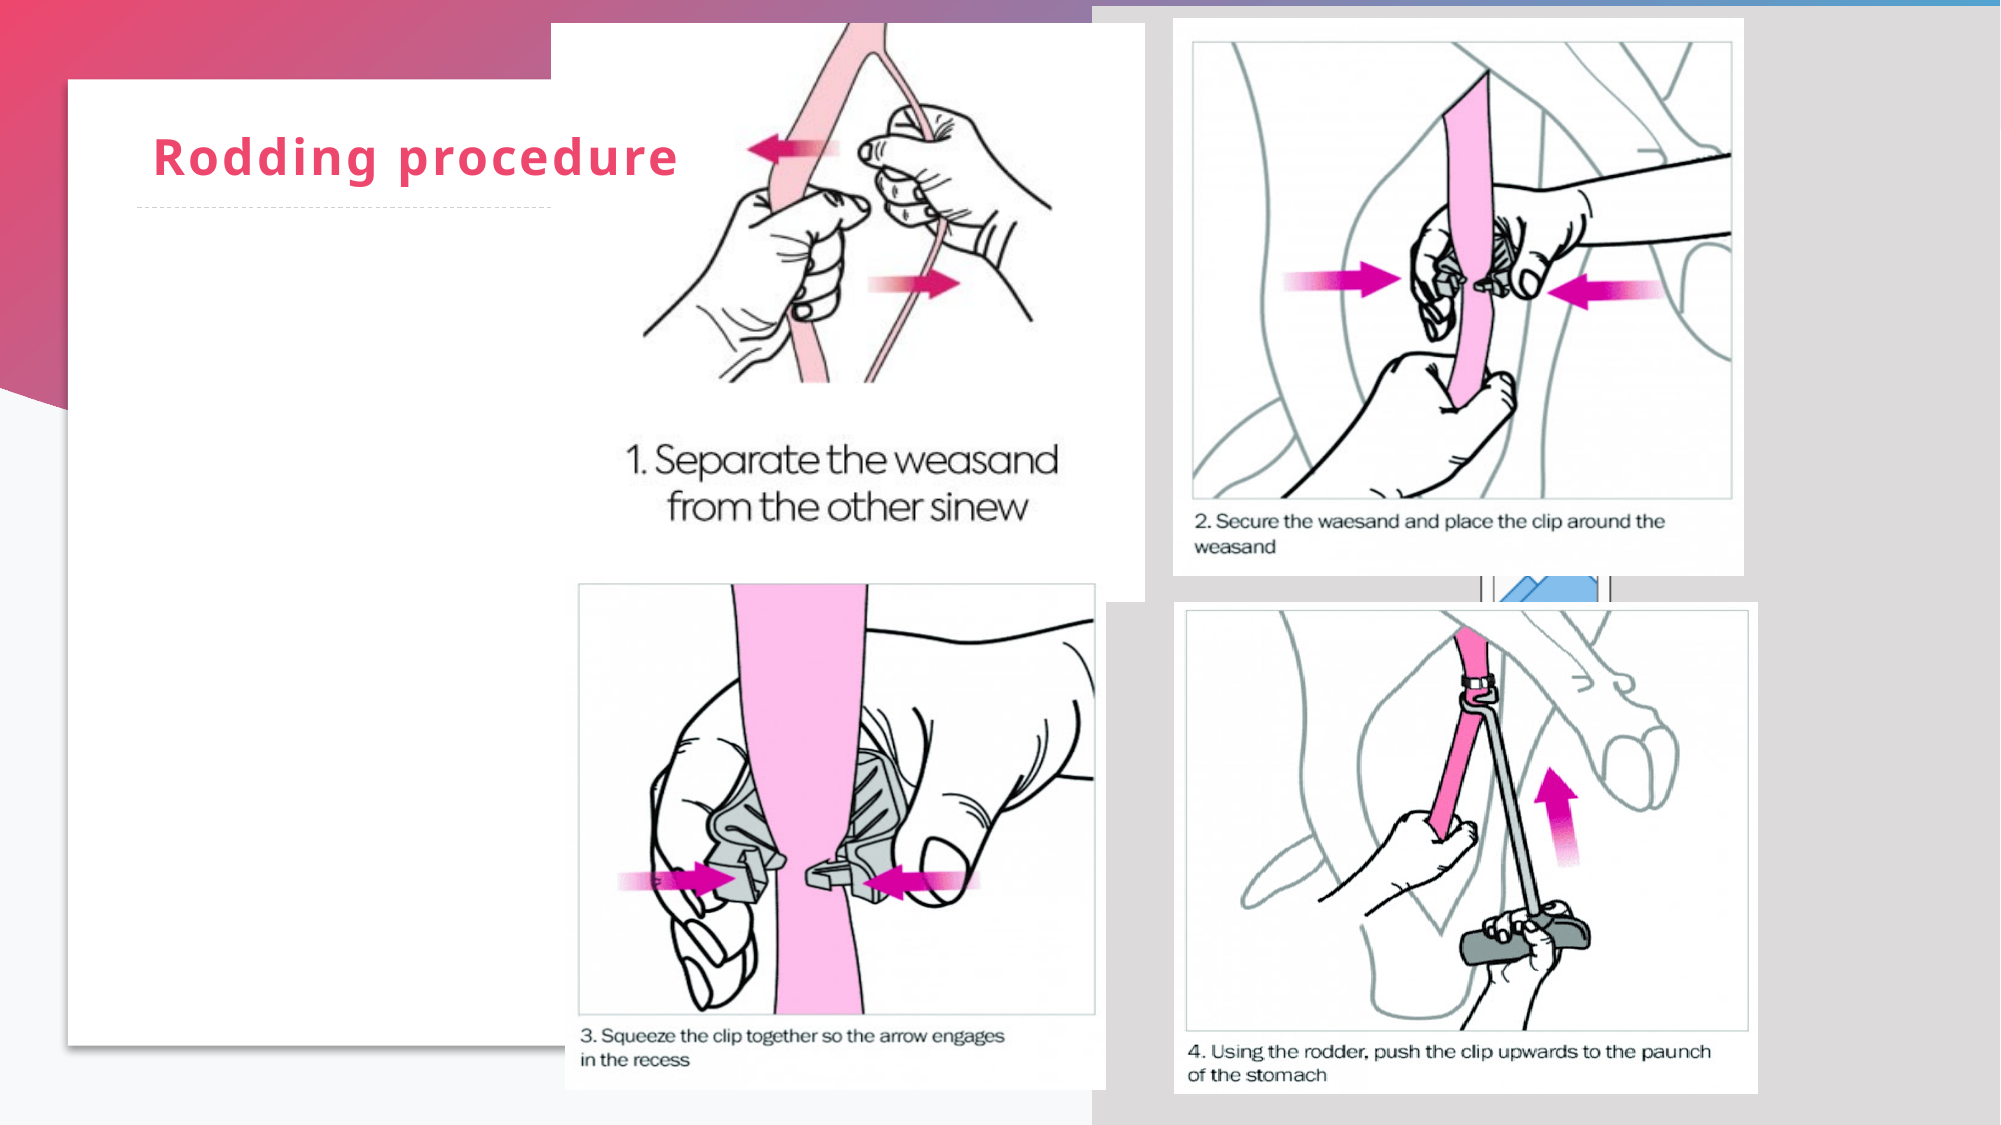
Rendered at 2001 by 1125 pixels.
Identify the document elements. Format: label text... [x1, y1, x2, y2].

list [1174, 601, 1758, 1094]
picture [551, 6, 2000, 1125]
title Rodding procedure [137, 111, 551, 208]
